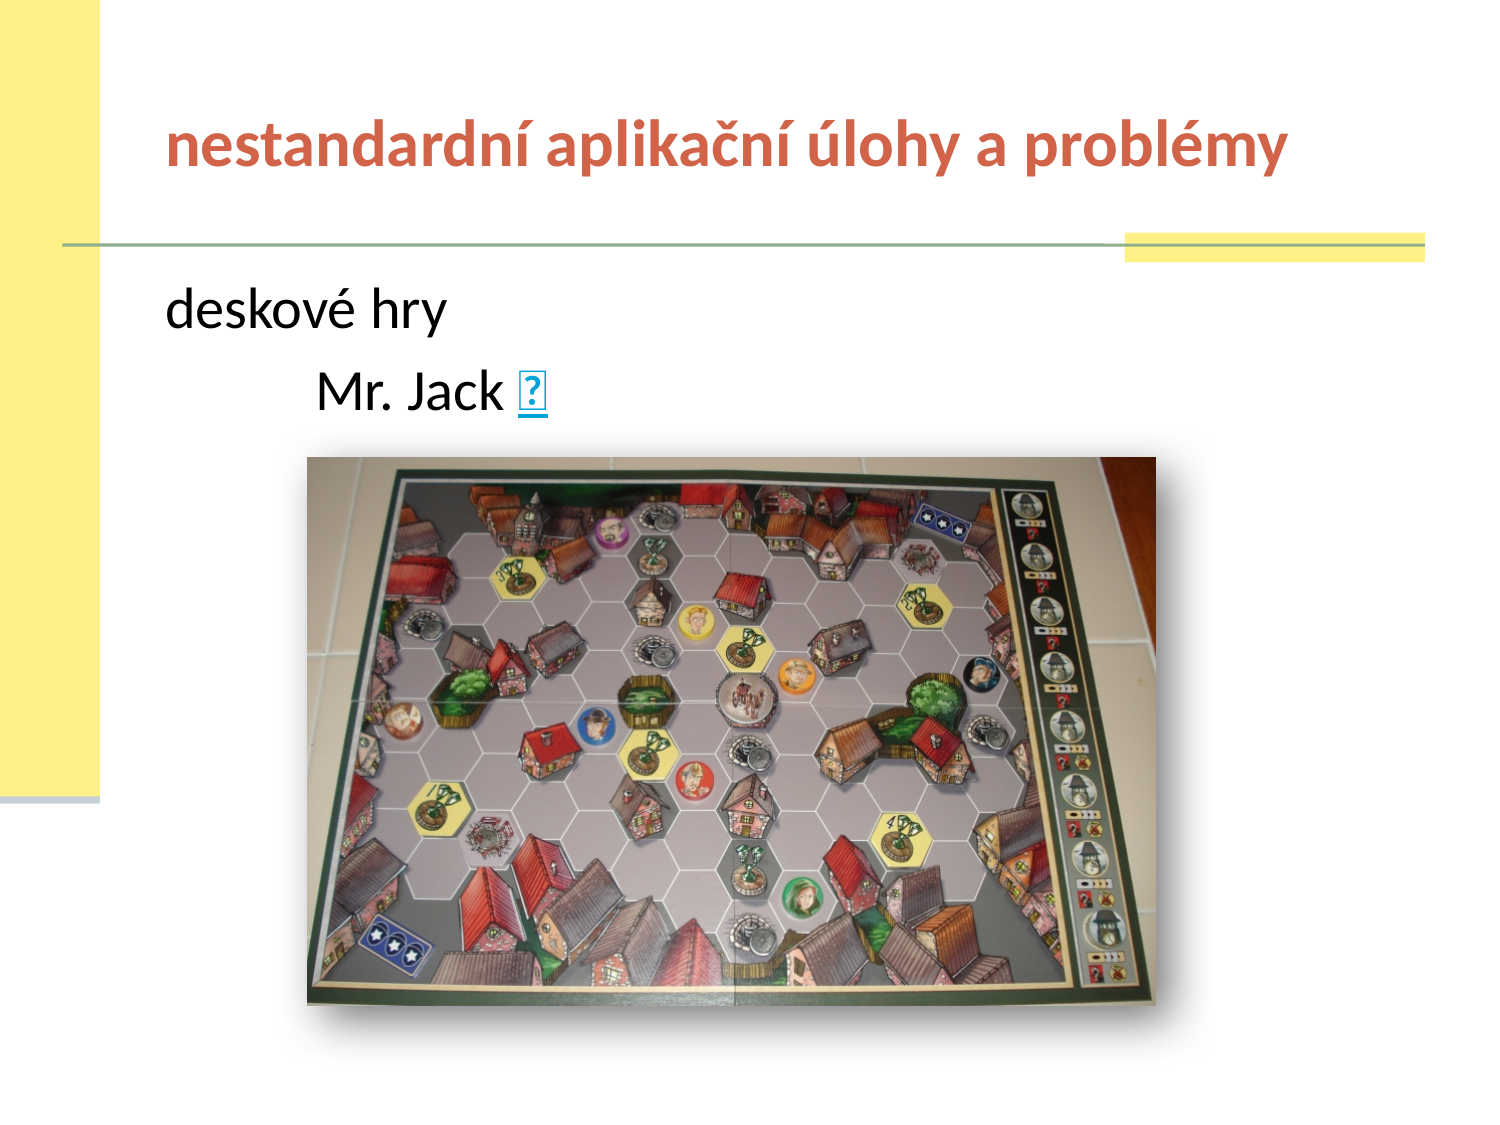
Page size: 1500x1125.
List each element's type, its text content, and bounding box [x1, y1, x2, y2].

picture [306, 457, 1156, 1006]
list deskové hry Mr. Jack  [150, 262, 1425, 1006]
title nestandardní aplikační úlohy a problémy [150, 45, 1313, 234]
